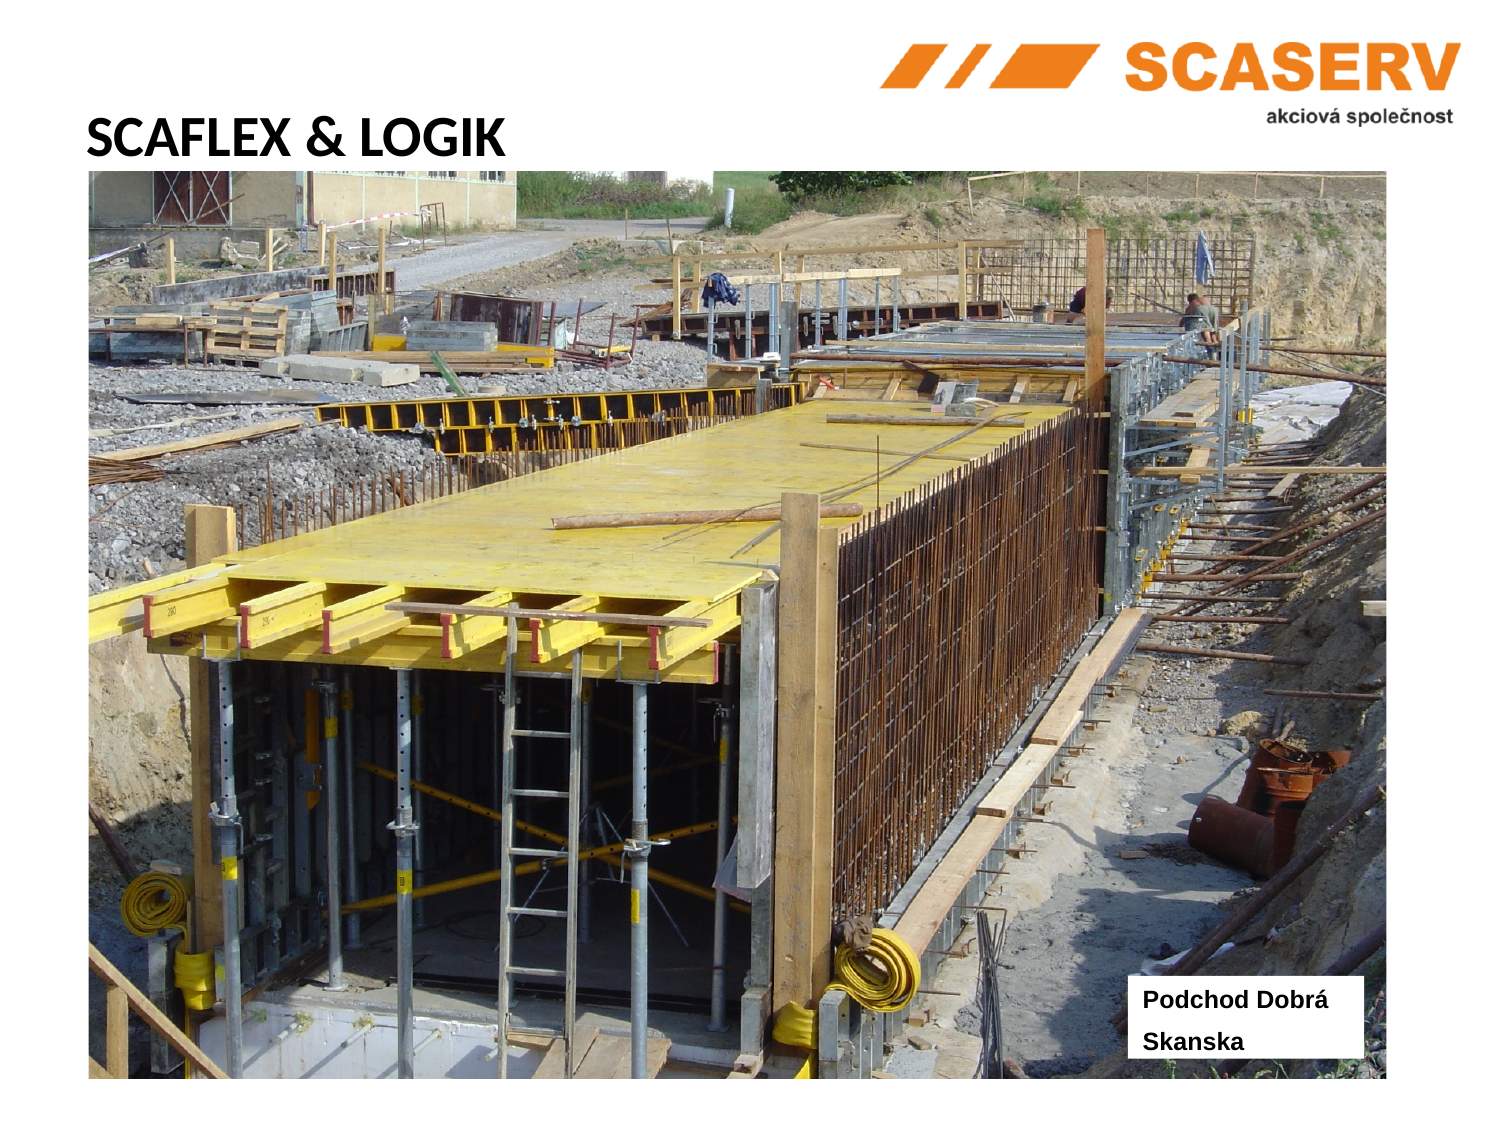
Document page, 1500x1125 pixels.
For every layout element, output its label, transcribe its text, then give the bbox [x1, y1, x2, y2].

picture [88, 170, 1387, 1080]
picture [879, 42, 1461, 127]
text_box SCAFLEX & LOGIK [71, 90, 1053, 176]
